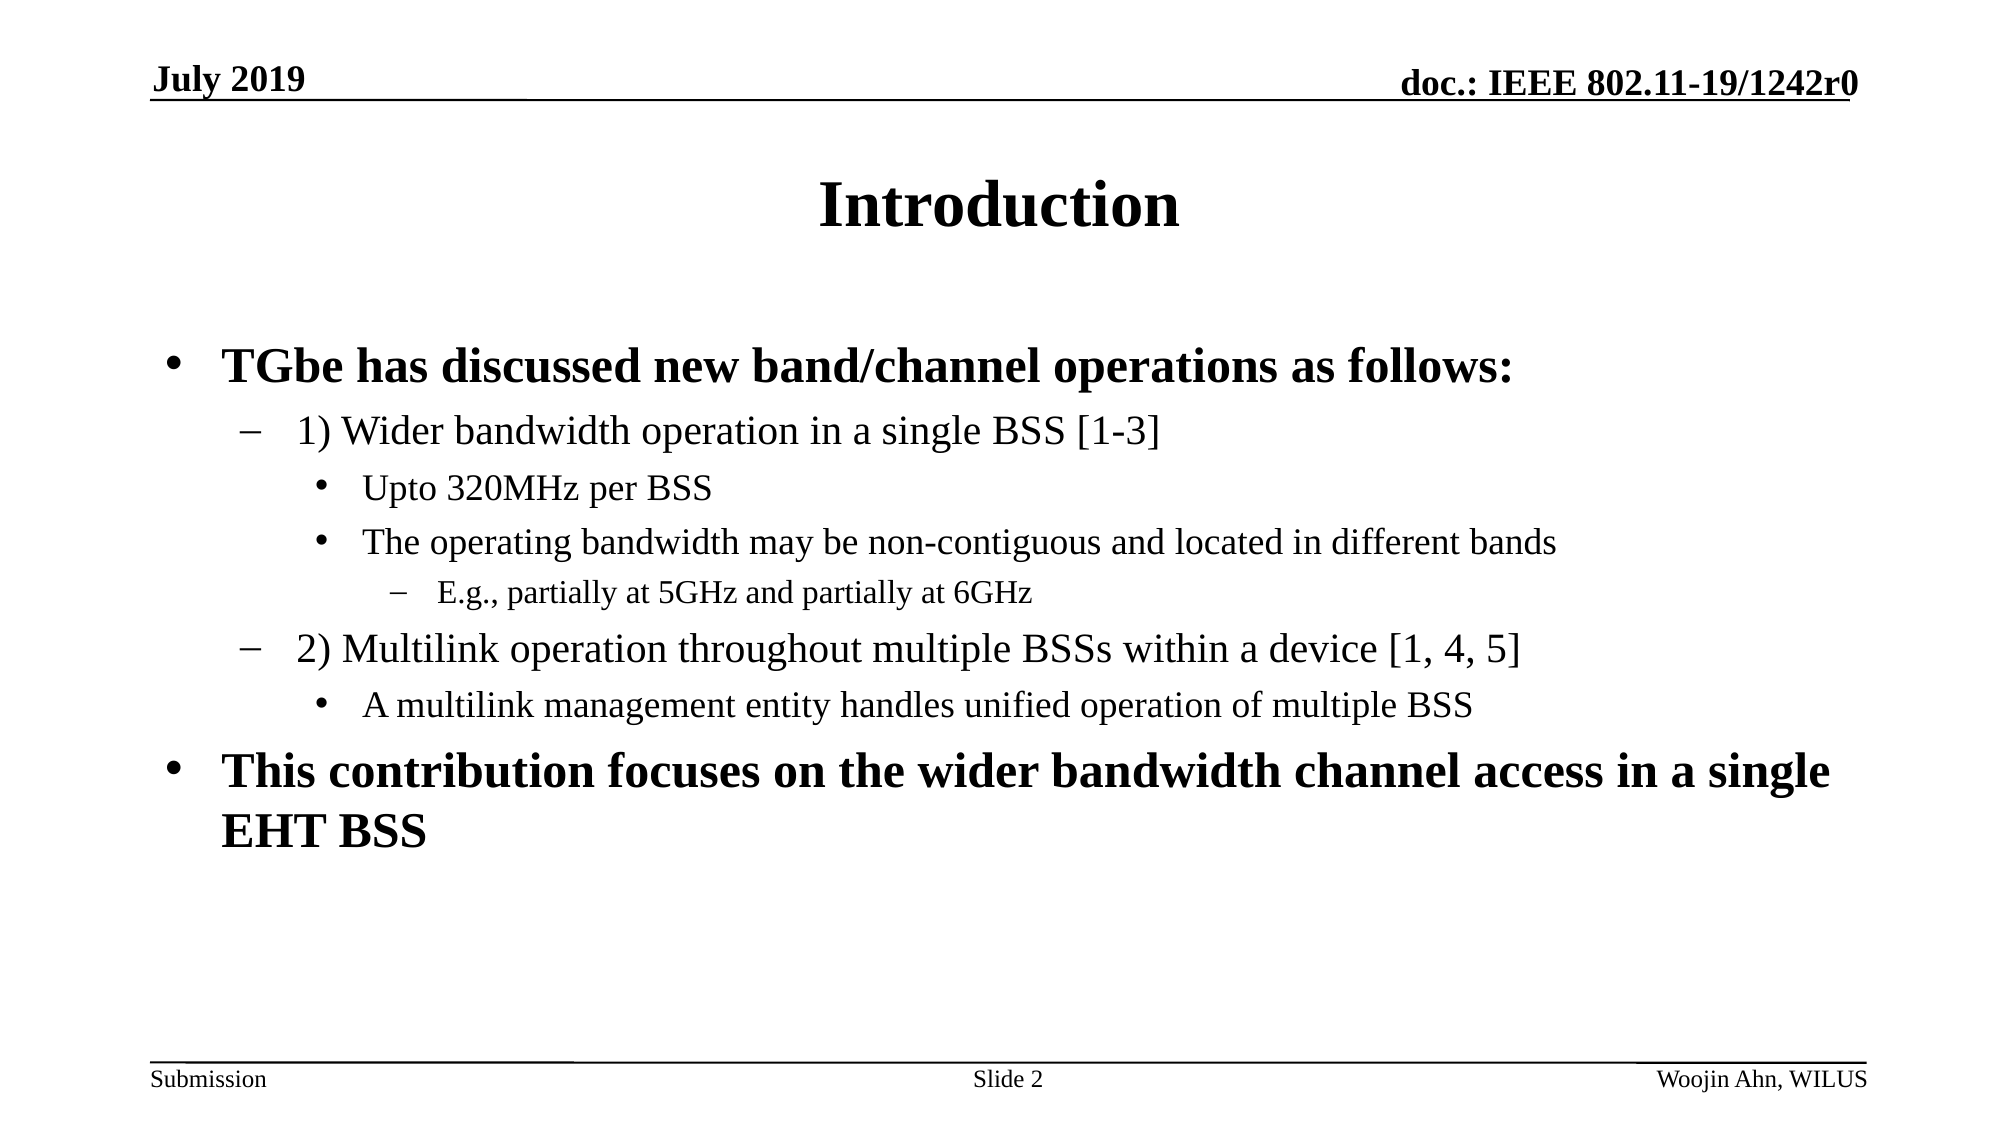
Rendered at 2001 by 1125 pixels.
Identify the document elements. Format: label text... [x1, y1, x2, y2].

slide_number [152, 54, 563, 100]
slide_number Slide 2 [950, 1061, 1067, 1123]
title Introduction [149, 112, 1850, 288]
list TGbe has discussed new band/channel operations as follows: 1) Wider bandwidth operation in a single BSS [1-3] Upto 320MHz per BSS The operating bandwidth may be non-contiguous and located in different bands E.g., partially at 5GHz and partially at 6GHz 2) Multilink operation throughout multiple BSSs within a device [1, 4, 5] A multilink management entity handles unified operation of multiple BSS This contribution focuses on the wider bandwidth channel access in a single EHT BSS [149, 324, 1850, 1000]
footer Woojin Ahn, WILUS [1171, 1061, 1869, 1093]
